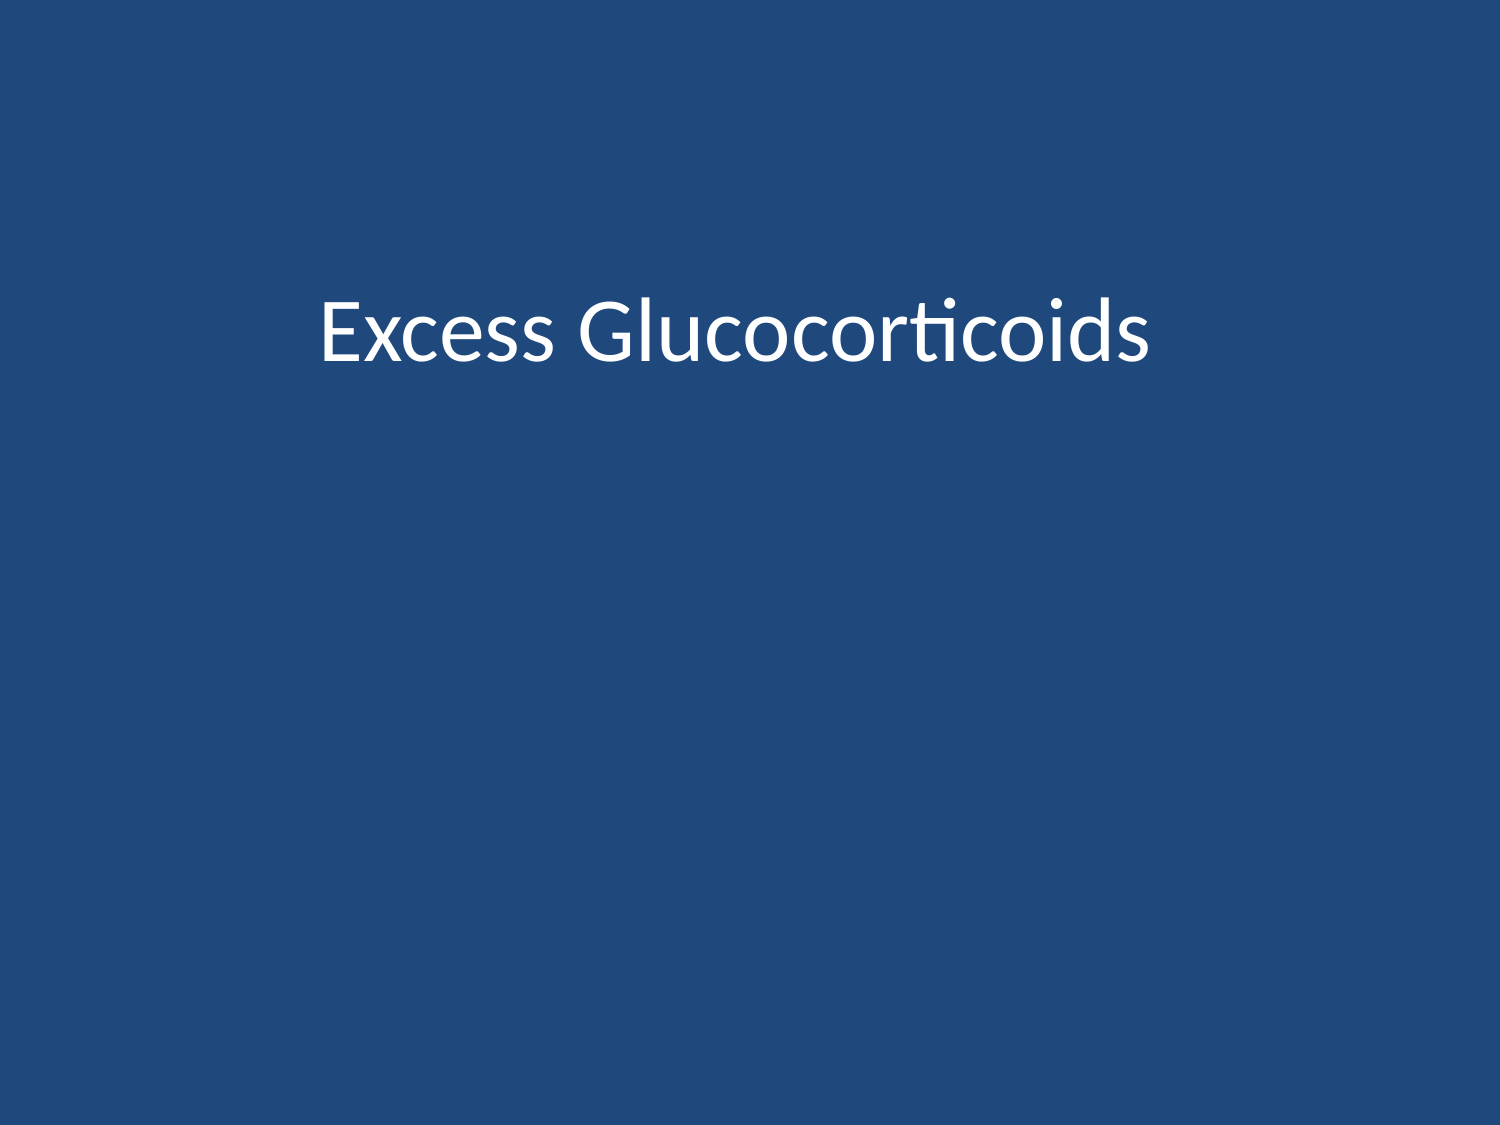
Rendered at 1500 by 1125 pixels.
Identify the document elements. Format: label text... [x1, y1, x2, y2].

list Excess Glucocorticoids [75, 262, 1425, 1005]
